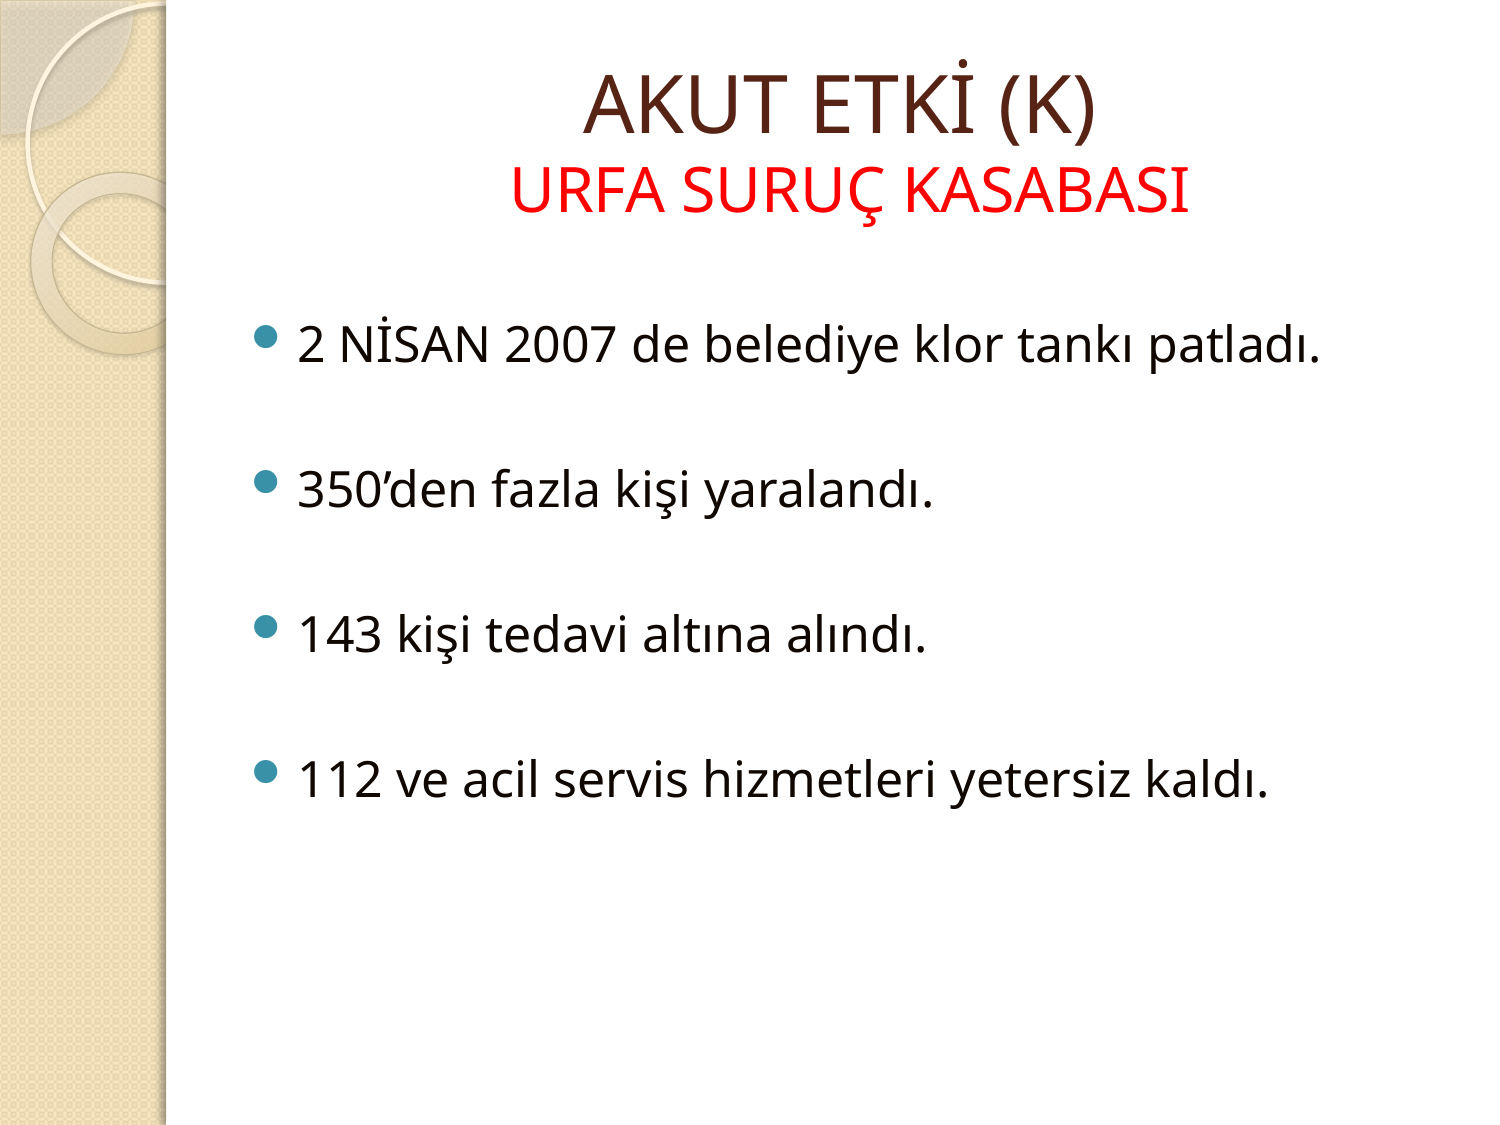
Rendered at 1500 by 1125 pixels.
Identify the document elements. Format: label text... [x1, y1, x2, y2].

list 2 NİSAN 2007 de belediye klor tankı patladı. 350’den fazla kişi yaralandı. 143 kişi tedavi altına alındı. 112 ve acil servis hizmetleri yetersiz kaldı. [222, 304, 1453, 1093]
title AKUT ETKİ (K) URFA SURUÇ KASABASI [235, 45, 1466, 233]
